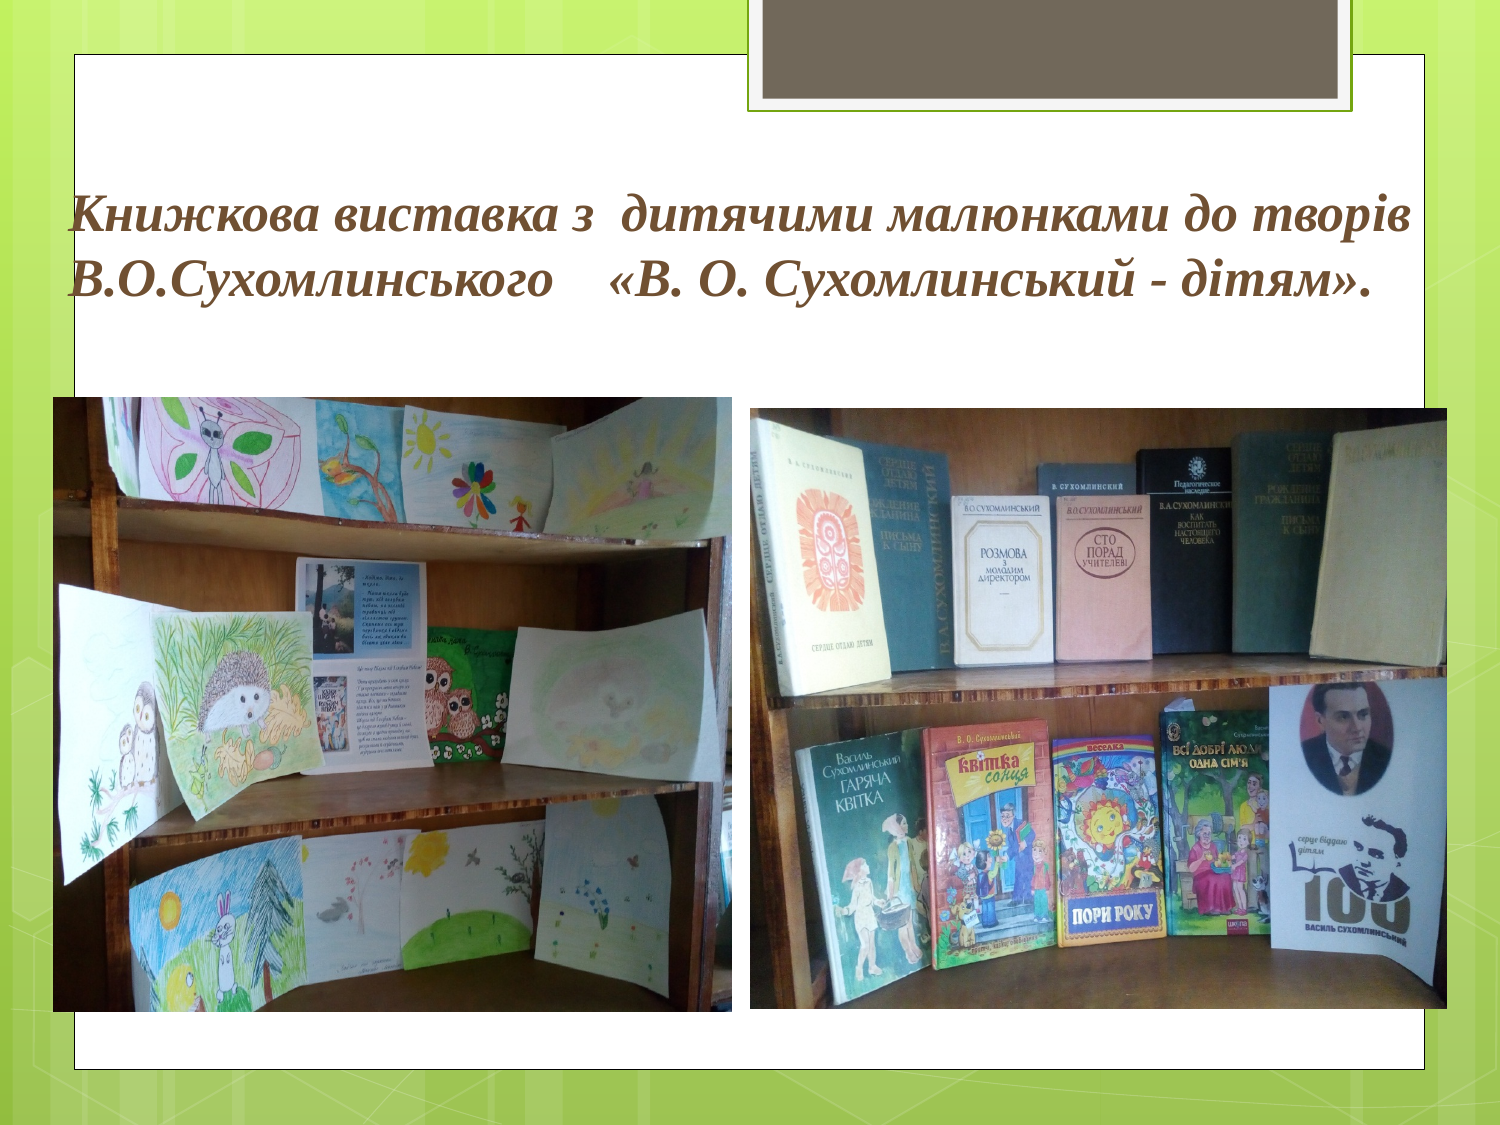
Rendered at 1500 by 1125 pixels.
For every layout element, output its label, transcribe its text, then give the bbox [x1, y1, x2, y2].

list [749, 408, 1448, 1009]
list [52, 396, 733, 1012]
title Книжкова виставка з дитячими малюнками до творів В.О.Сухомлинського «В. О. Сухомлинський - дітям». [53, 168, 1471, 315]
